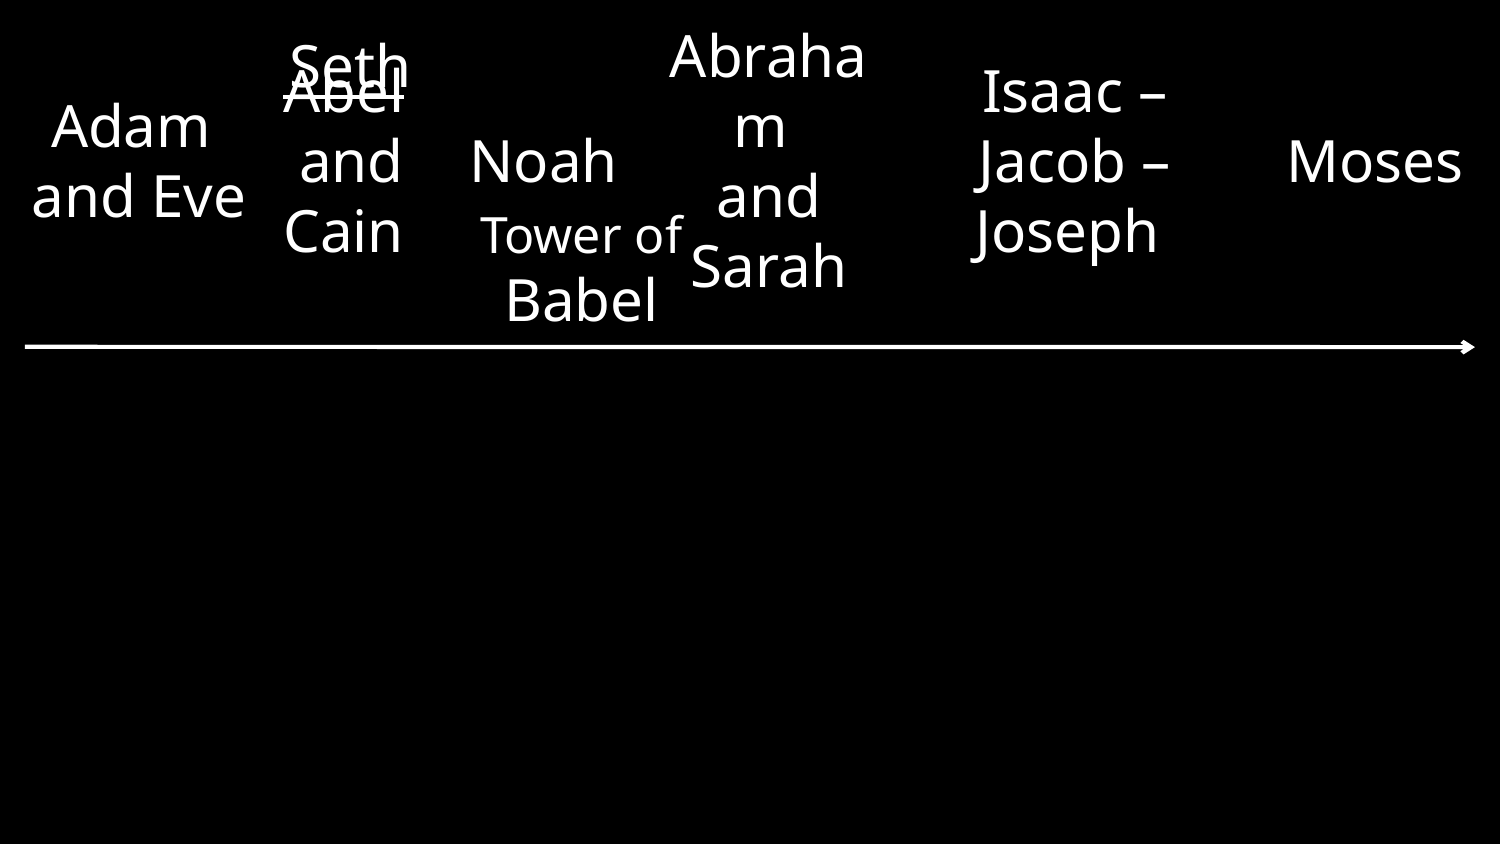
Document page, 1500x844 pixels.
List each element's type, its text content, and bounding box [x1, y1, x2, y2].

text_box Moses [1200, 75, 1500, 244]
text_box Abraham and Sarah [637, 75, 900, 244]
text_box Isaac – Jacob – Joseph [900, 75, 1200, 244]
title Adam and Eve [0, 75, 212, 244]
text_box Seth [274, 21, 427, 107]
text_box Tower of Babel [450, 184, 713, 345]
text_box Noah [412, 75, 637, 244]
text_box Abel and Cain [212, 75, 412, 244]
